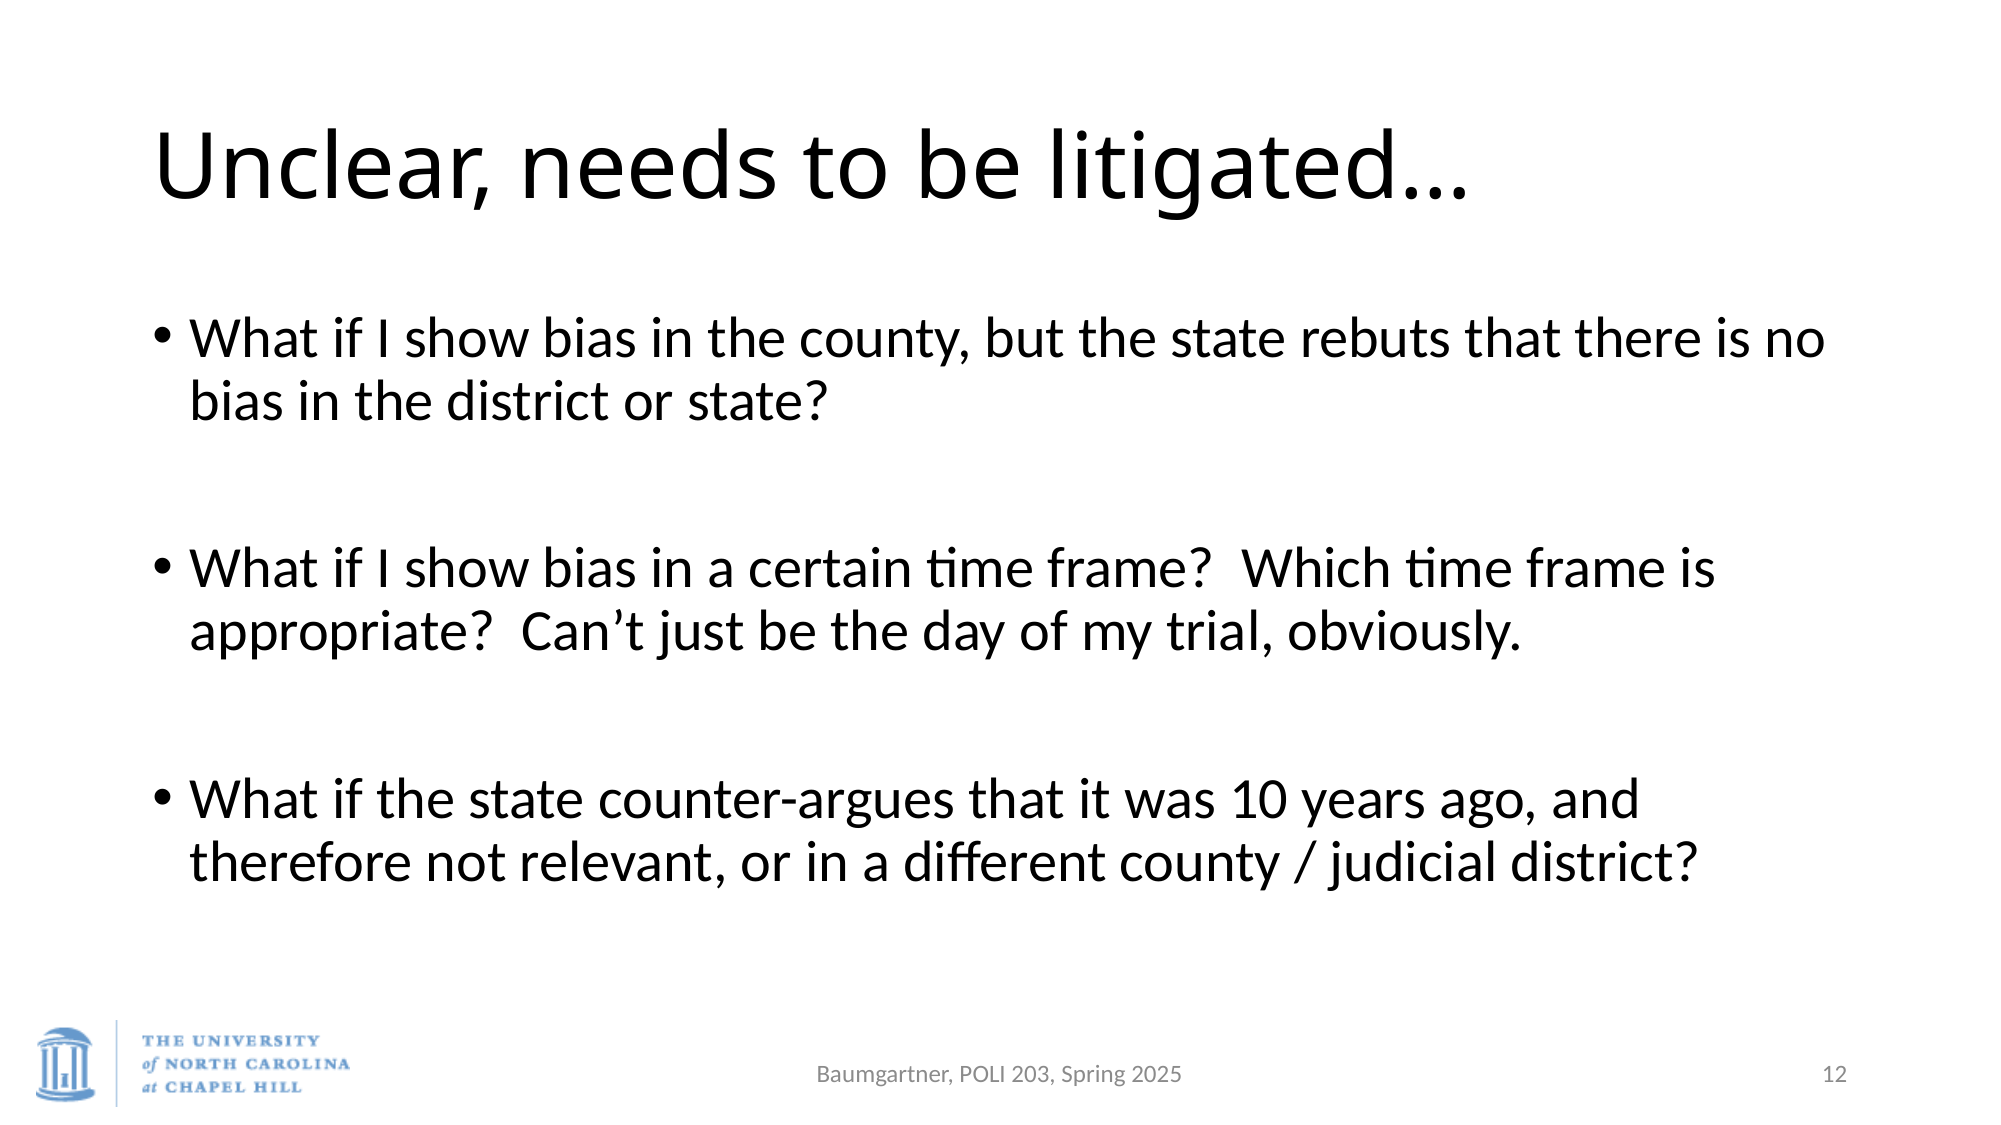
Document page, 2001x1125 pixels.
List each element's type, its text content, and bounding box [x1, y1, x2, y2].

list What if I show bias in the county, but the state rebuts that there is no bias in the district or state? What if I show bias in a certain time frame? Which time frame is appropriate? Can’t just be the day of my trial, obviously. What if the state counter-argues that it was 10 years ago, and therefore not relevant, or in a different county / judicial district? [137, 299, 1863, 1014]
picture [36, 1020, 350, 1107]
footer Baumgartner, POLI 203, Spring 2025 [662, 1042, 1338, 1103]
slide_number 12 [1412, 1042, 1863, 1103]
title Unclear, needs to be litigated… [137, 59, 1863, 278]
